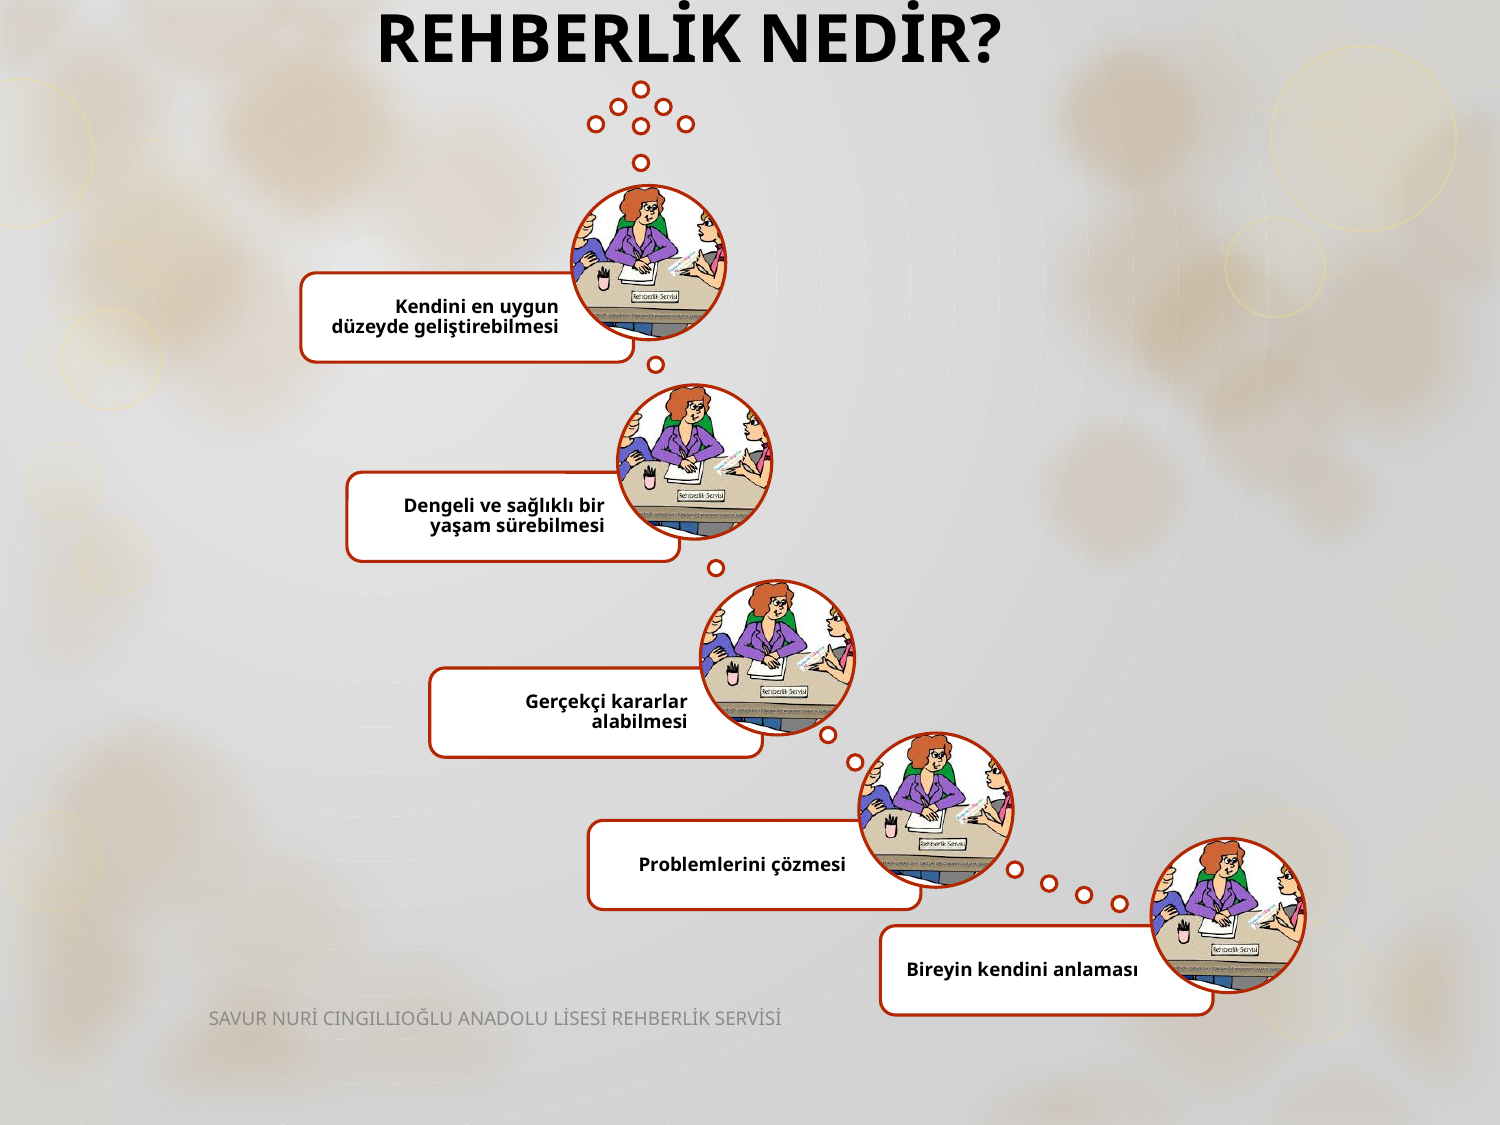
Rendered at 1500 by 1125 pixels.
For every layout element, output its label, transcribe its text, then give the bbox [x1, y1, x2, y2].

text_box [0, 42, 1500, 1055]
title REHBERLİK NEDİR? [360, 0, 1500, 39]
